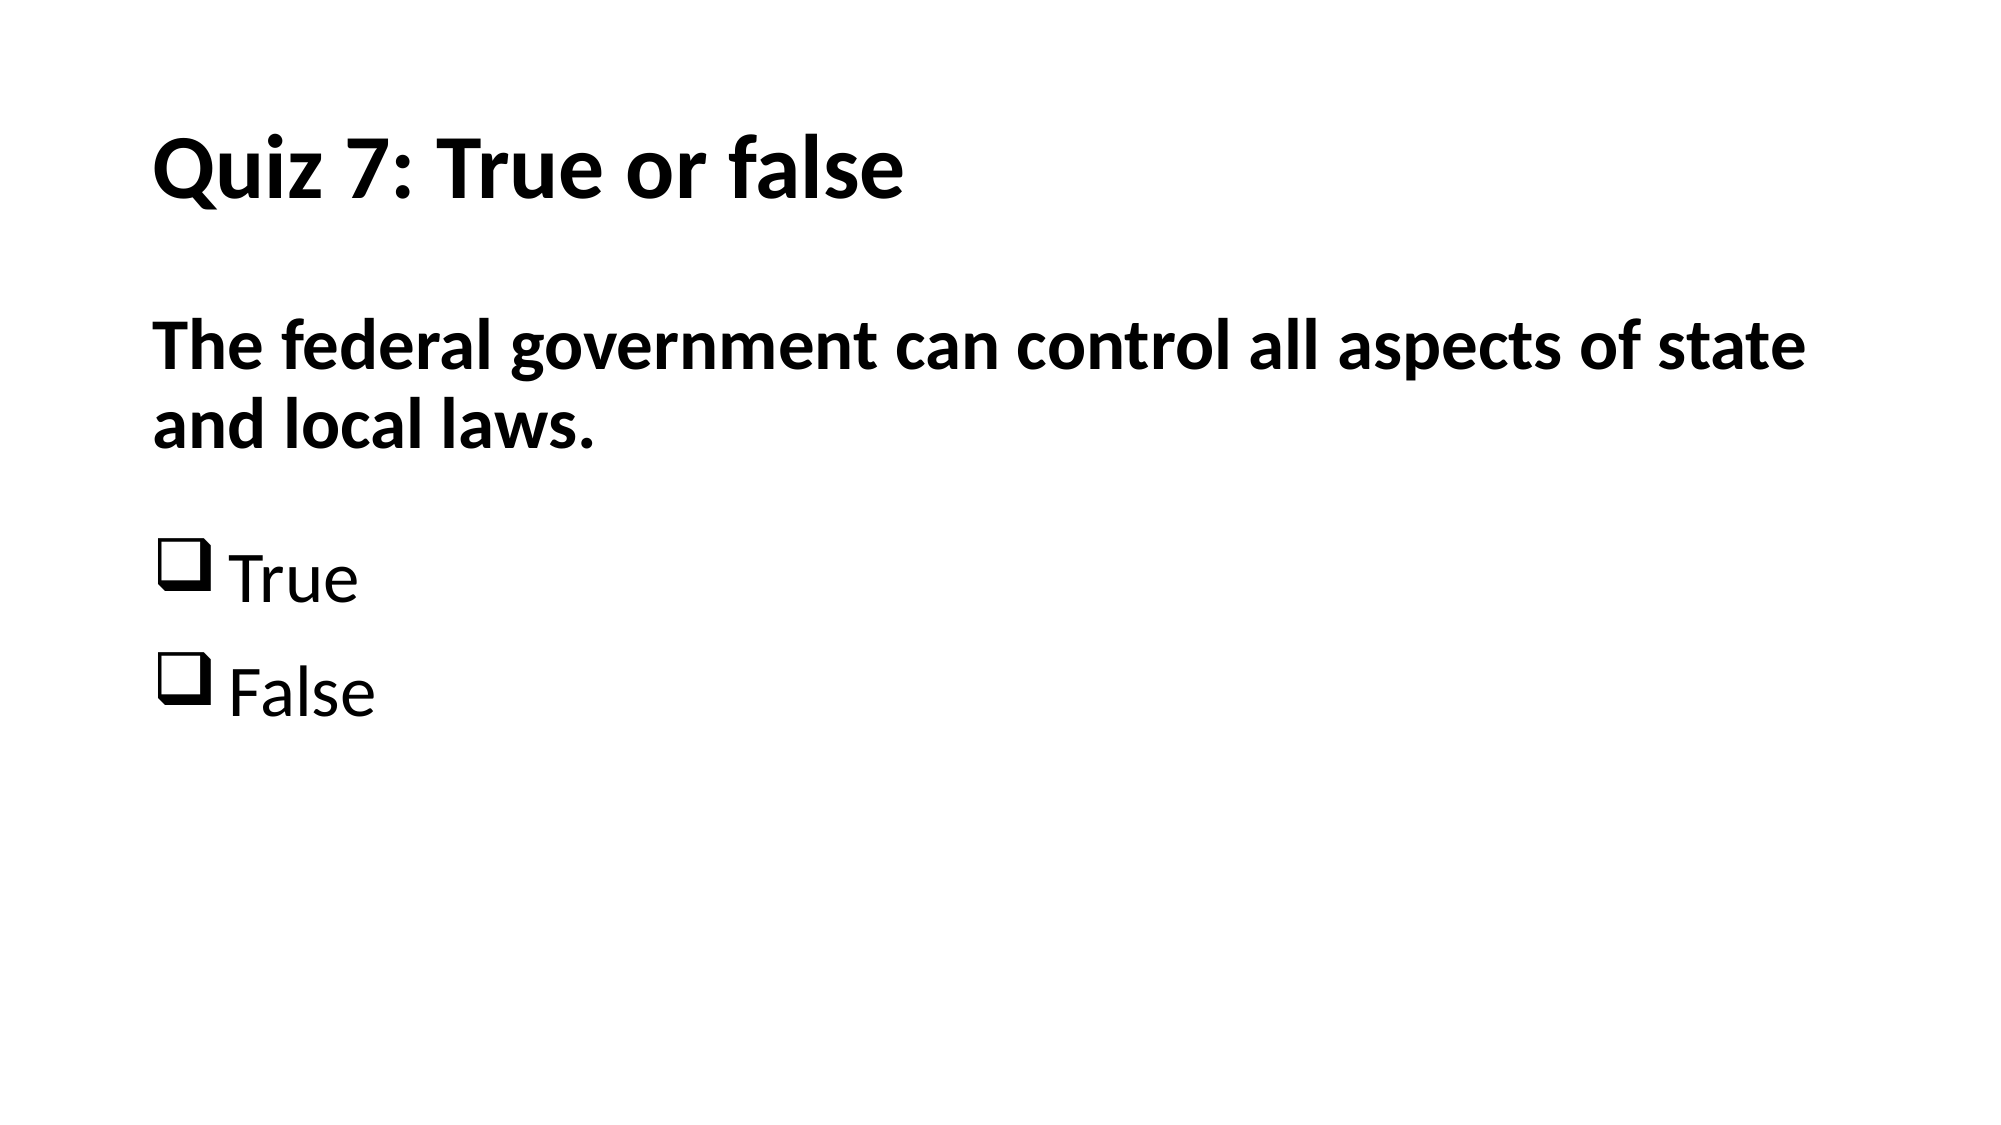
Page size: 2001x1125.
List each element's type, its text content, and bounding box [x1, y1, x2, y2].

title Quiz 7: True or false [137, 59, 1863, 278]
list The federal government can control all aspects of state and local laws. True False [137, 299, 1863, 1014]
